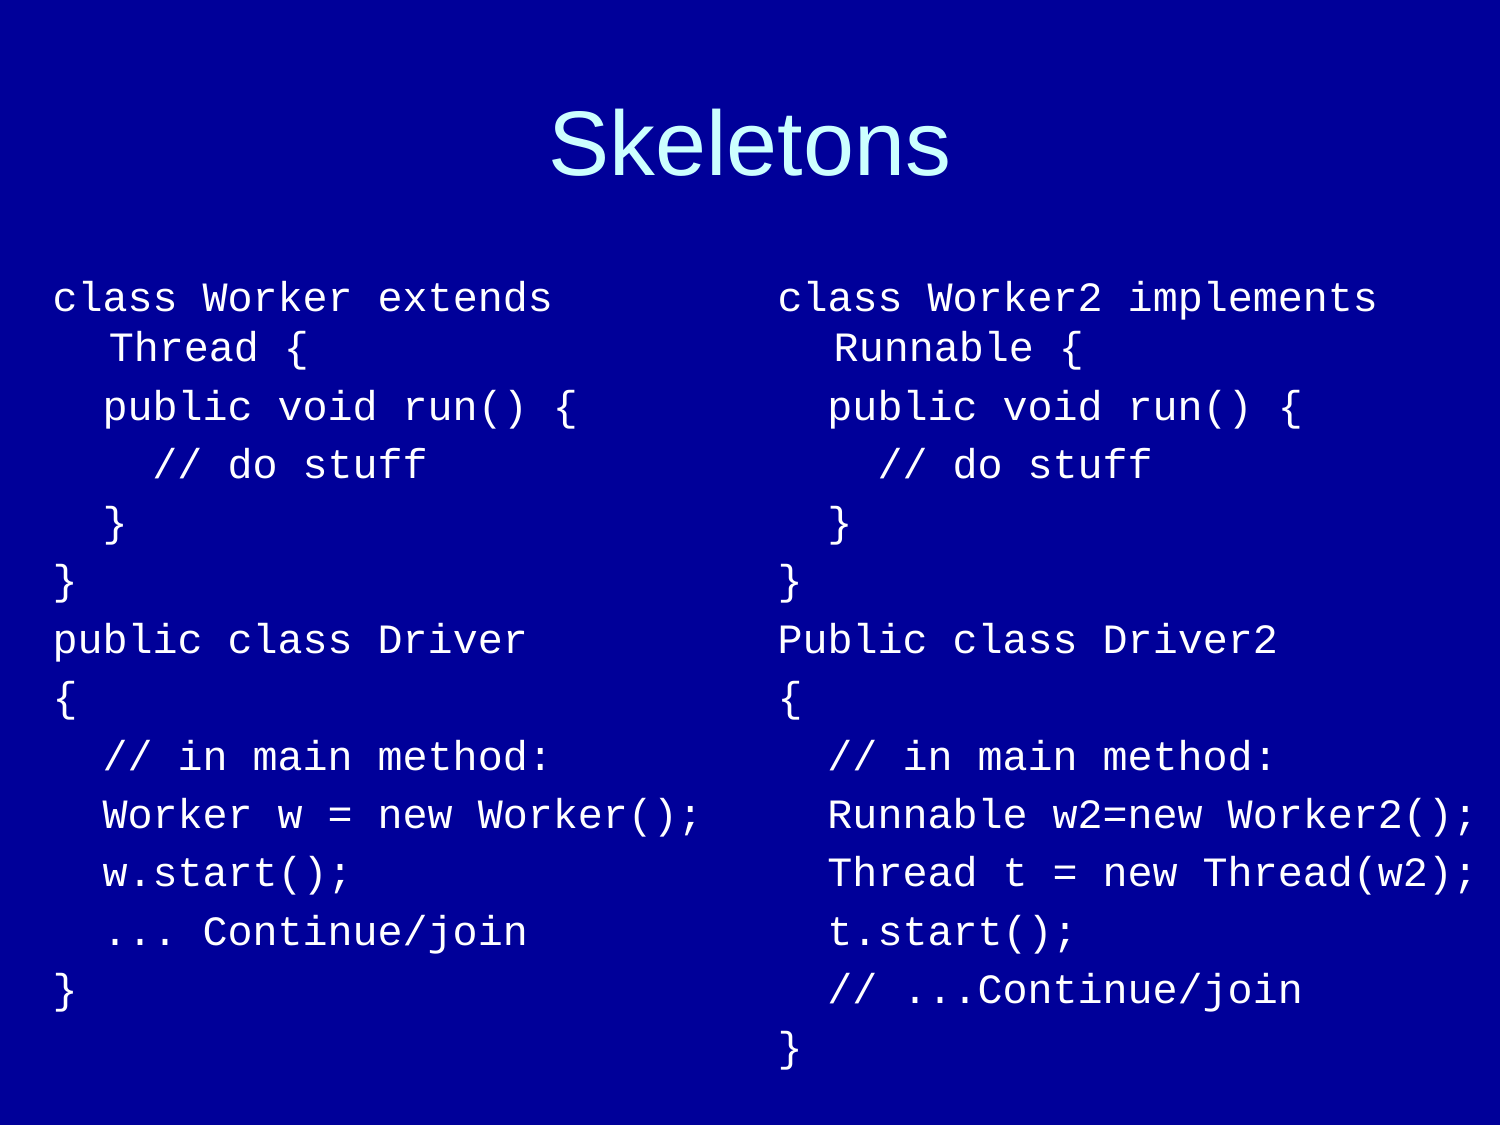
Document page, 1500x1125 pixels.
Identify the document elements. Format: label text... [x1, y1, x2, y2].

list class Worker extends Thread { public void run() { // do stuff } } public class Driver { // in main method: Worker w = new Worker(); w.start(); ... Continue/join } [37, 262, 738, 1005]
list class Worker2 implements Runnable { public void run() { // do stuff } } Public class Driver2 { // in main method: Runnable w2=new Worker2(); Thread t = new Thread(w2); t.start(); // ...Continue/join } [762, 262, 1500, 1005]
title Skeletons [75, 45, 1425, 233]
